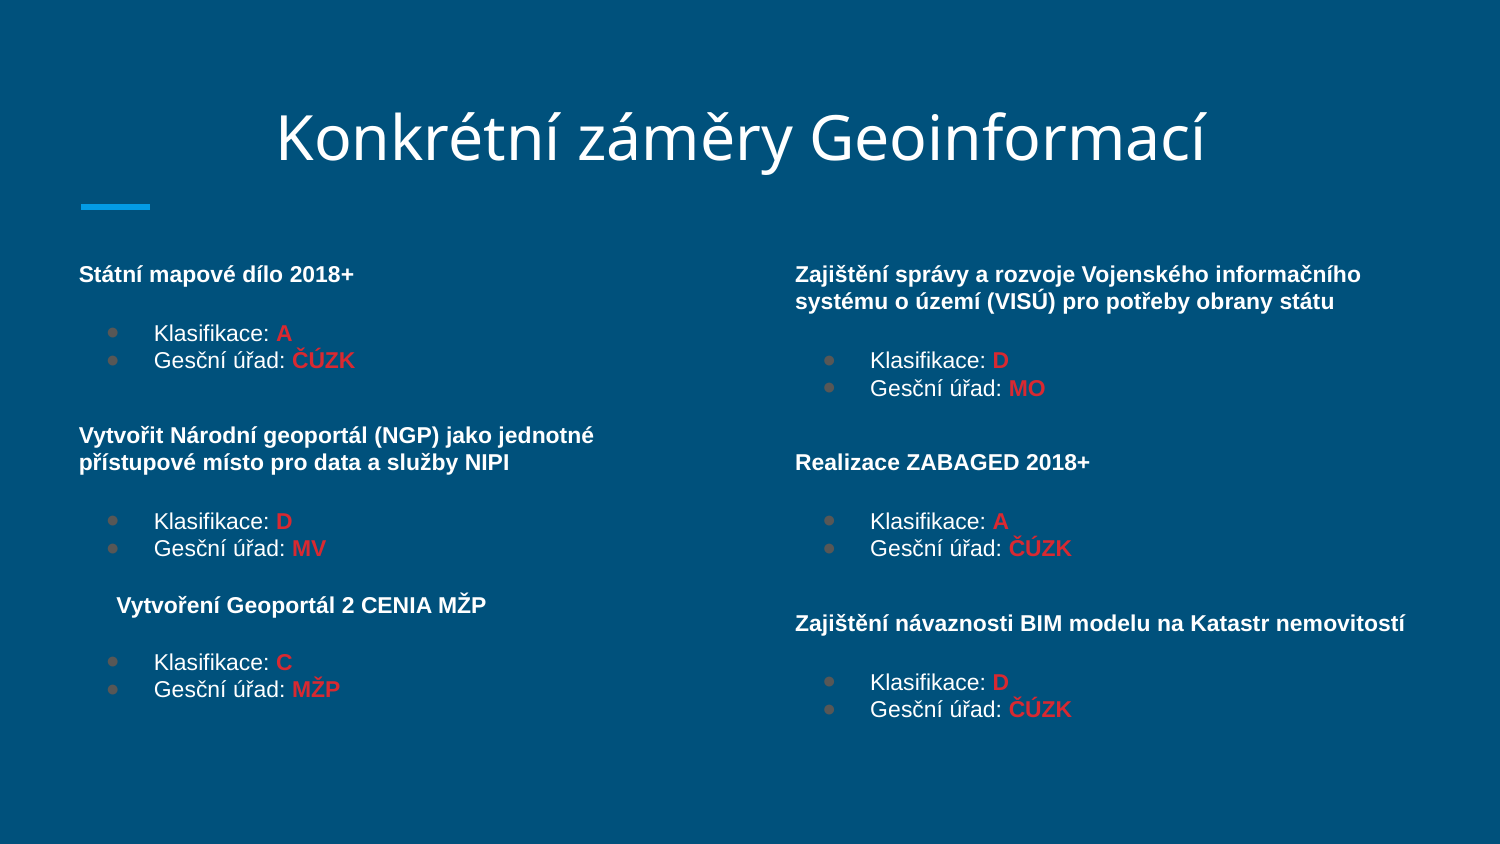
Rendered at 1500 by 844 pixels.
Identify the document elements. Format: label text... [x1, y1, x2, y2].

list Státní mapové dílo 2018+ Klasifikace: A Gesční úřad: ČÚZK Vytvořit Národní geoportál (NGP) jako jednotné přístupové místo pro data a služby NIPI Klasifikace: D Gesční úřad: MV Vytvoření Geoportál 2 CENIA MŽP Klasifikace: C Gesční úřad: MŽP [63, 244, 720, 750]
title Konkrétní záměry Geoinformací [63, 75, 1437, 188]
list Zajištění správy a rozvoje Vojenského informačního systému o území (VISÚ) pro potřeby obrany státu Klasifikace: D Gesční úřad: MO Realizace ZABAGED 2018+ Klasifikace: A Gesční úřad: ČÚZK Zajištění návaznosti BIM modelu na Katastr nemovitostí Klasifikace: D Gesční úřad: ČÚZK [780, 244, 1437, 750]
